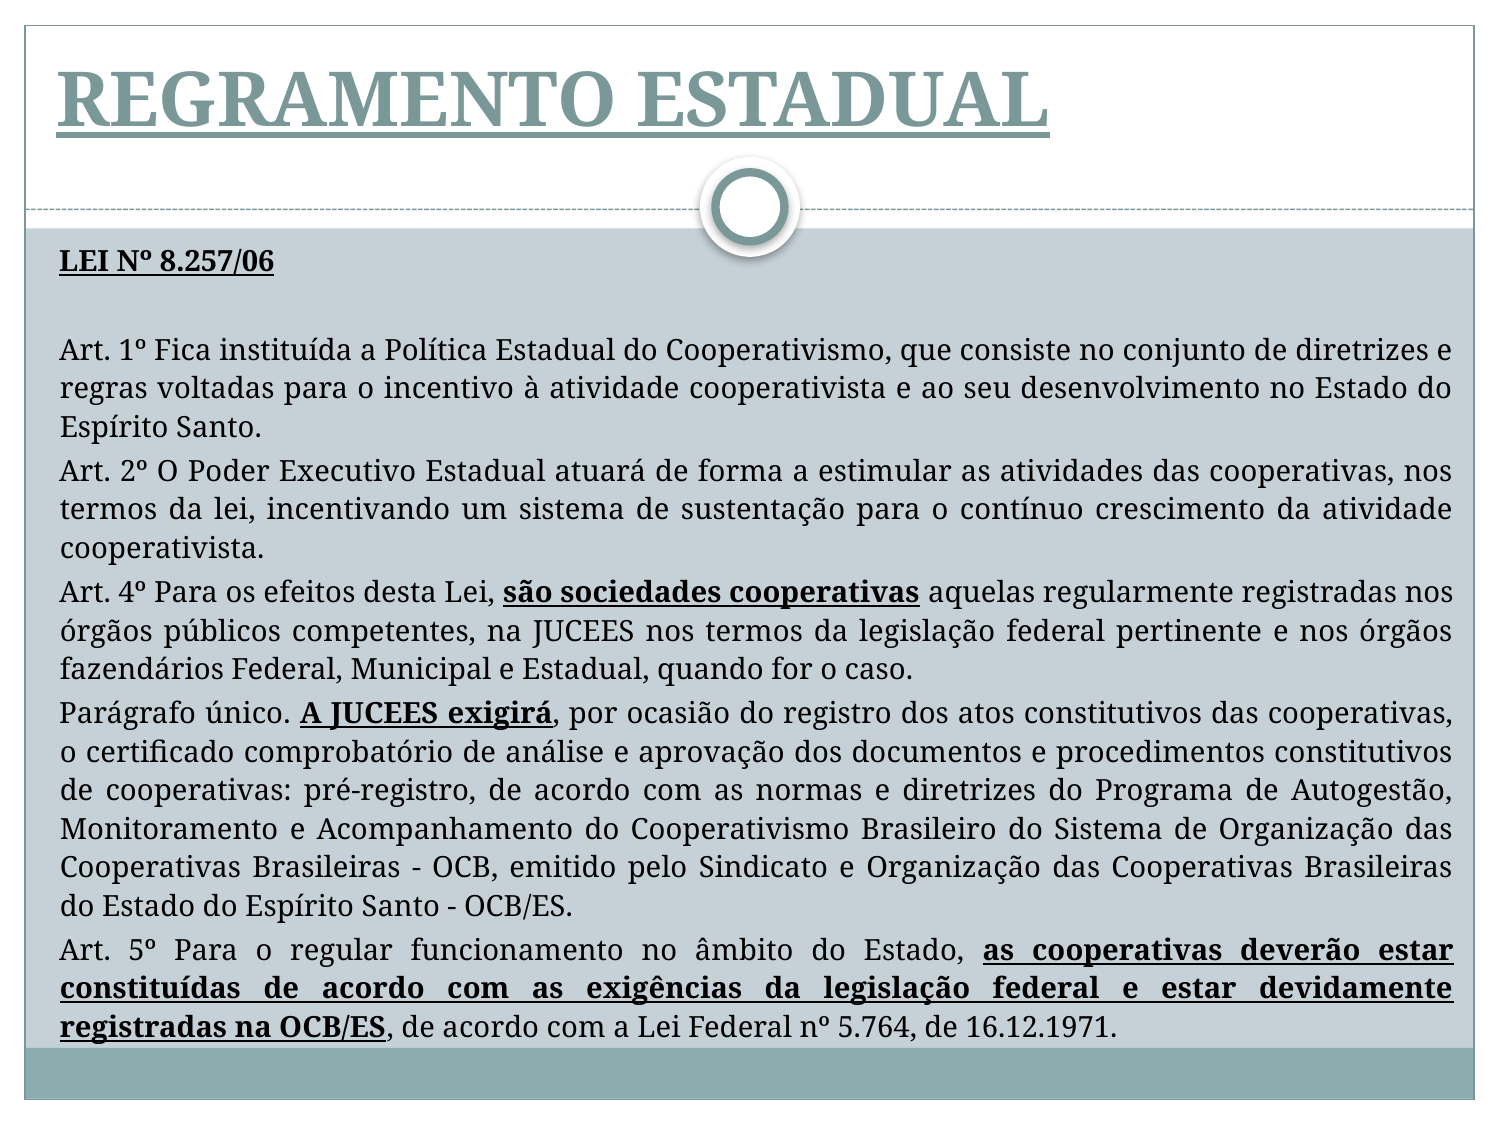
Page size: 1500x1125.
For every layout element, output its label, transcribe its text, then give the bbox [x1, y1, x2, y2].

list LEI Nº 8.257/06 Art. 1º Fica instituída a Política Estadual do Cooperativismo, que consiste no conjunto de diretrizes e regras voltadas para o incentivo à atividade cooperativista e ao seu desenvolvimento no Estado do Espírito Santo. Art. 2º O Poder Executivo Estadual atuará de forma a estimular as atividades das cooperativas, nos termos da lei, incentivando um sistema de sustentação para o contínuo crescimento da atividade cooperativista. Art. 4º Para os efeitos desta Lei, são sociedades cooperativas aquelas regularmente registradas nos órgãos públicos competentes, na JUCEES nos termos da legislação federal pertinente e nos órgãos fazendários Federal, Municipal e Estadual, quando for o caso. Parágrafo único. A JUCEES exigirá, por ocasião do registro dos atos constitutivos das cooperativas, o certificado comprobatório de análise e aprovação dos documentos e procedimentos constitutivos de cooperativas: pré-registro, de acordo com as normas e diretrizes do Programa de Autogestão, Monitoramento e Acompanhamento do Cooperativismo Brasileiro do Sistema de Organização das Cooperativas Brasileiras - OCB, emitido pelo Sindicato e Organização das Cooperativas Brasileiras do Estado do Espírito Santo - OCB/ES. Art. 5º Para o regular funcionamento no âmbito do Estado, as cooperativas deverão estar constituídas de acordo com as exigências da legislação federal e estar devidamente registradas na OCB/ES, de acordo com a Lei Federal nº 5.764, de 16.12.1971. [29, 231, 1469, 983]
title REGRAMENTO ESTADUAL [41, 42, 1188, 149]
